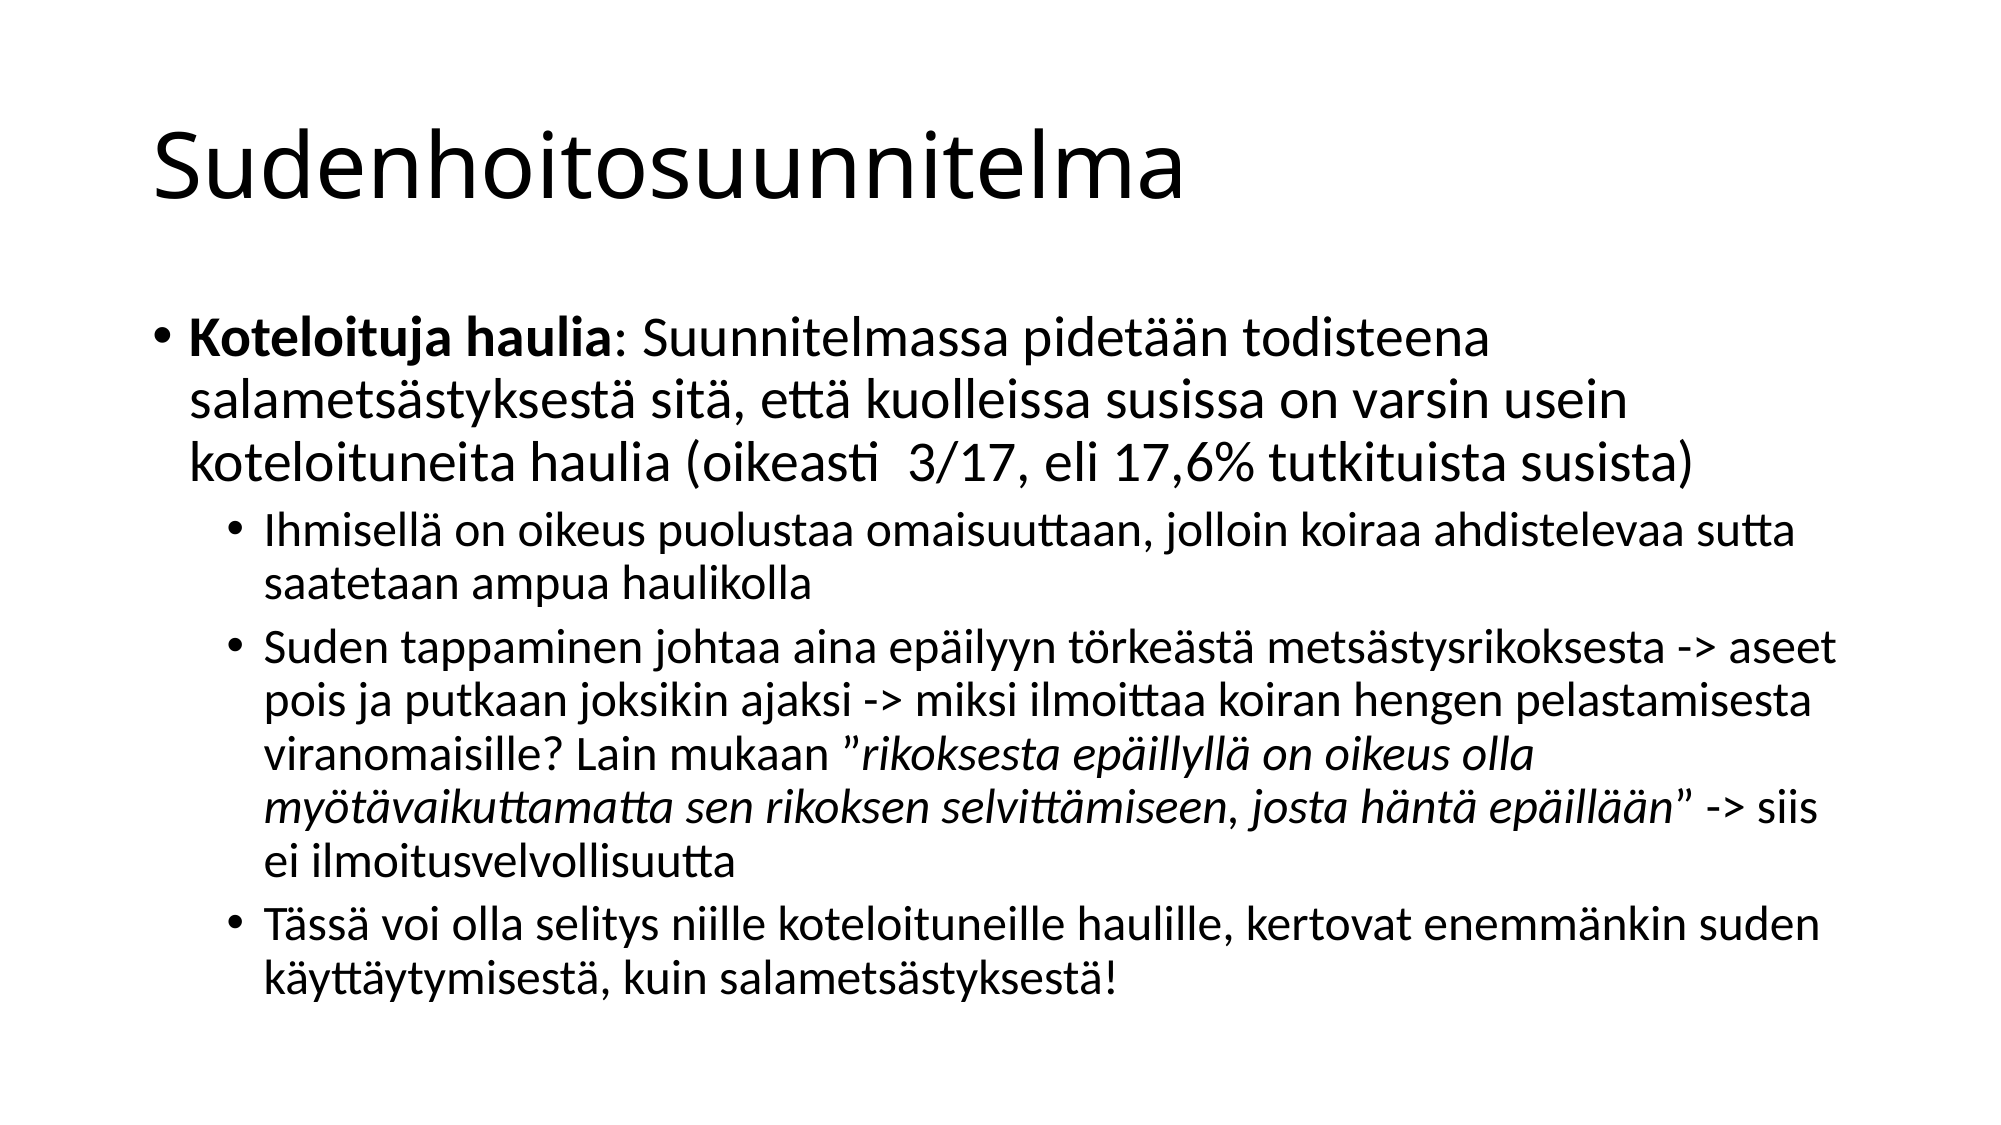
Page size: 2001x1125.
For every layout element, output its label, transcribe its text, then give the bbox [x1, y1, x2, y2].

list Koteloituja haulia: Suunnitelmassa pidetään todisteena salametsästyksestä sitä, että kuolleissa susissa on varsin usein koteloituneita haulia (oikeasti 3/17, eli 17,6% tutkituista susista) Ihmisellä on oikeus puolustaa omaisuuttaan, jolloin koiraa ahdistelevaa sutta saatetaan ampua haulikolla Suden tappaminen johtaa aina epäilyyn törkeästä metsästysrikoksesta -> aseet pois ja putkaan joksikin ajaksi -> miksi ilmoittaa koiran hengen pelastamisesta viranomaisille? Lain mukaan ”rikoksesta epäillyllä on oikeus olla myötävaikuttamatta sen rikoksen selvittämiseen, josta häntä epäillään” -> siis ei ilmoitusvelvollisuutta Tässä voi olla selitys niille koteloituneille haulille, kertovat enemmänkin suden käyttäytymisestä, kuin salametsästyksestä! [137, 299, 1863, 1014]
title Sudenhoitosuunnitelma [137, 59, 1863, 278]
